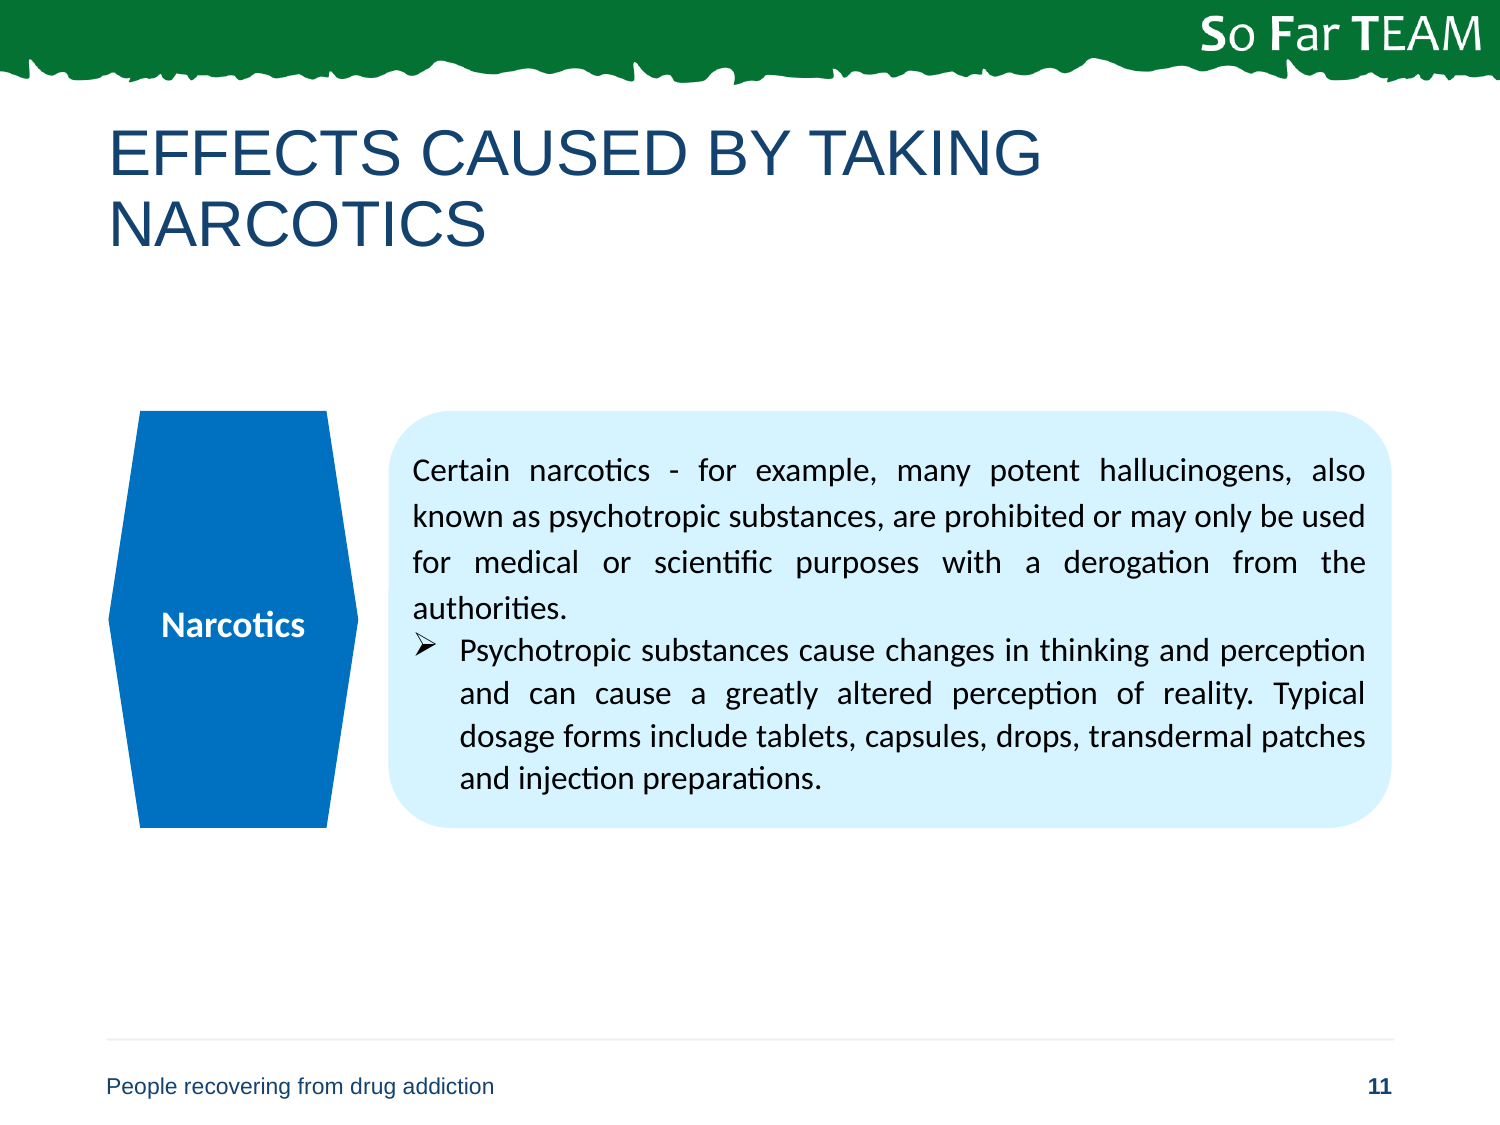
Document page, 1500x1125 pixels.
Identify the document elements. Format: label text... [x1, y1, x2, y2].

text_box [108, 410, 1392, 828]
title Effects caused by taking narcotics [108, 109, 1392, 278]
footer People recovering from drug addiction [0, 1033, 507, 1123]
picture [0, 0, 1500, 1125]
slide_number 11 [1161, 1033, 1499, 1123]
